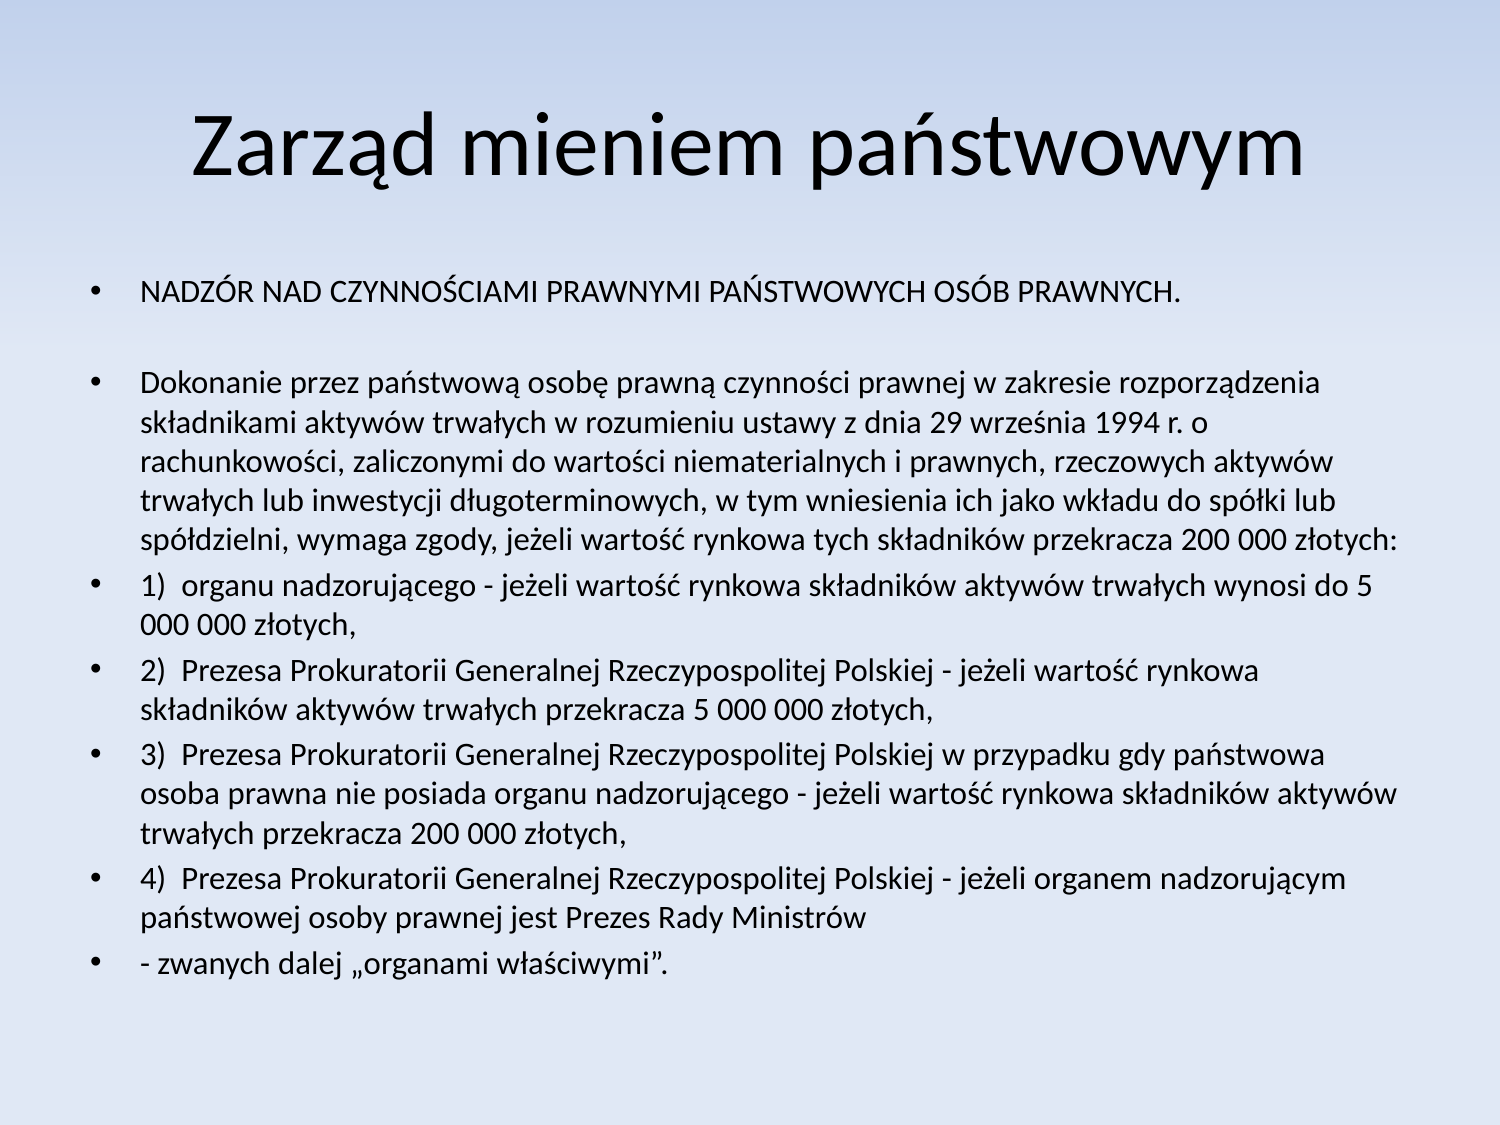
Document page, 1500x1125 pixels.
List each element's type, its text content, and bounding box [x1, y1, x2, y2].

list NADZÓR NAD CZYNNOŚCIAMI PRAWNYMI PAŃSTWOWYCH OSÓB PRAWNYCH. Dokonanie przez państwową osobę prawną czynności prawnej w zakresie rozporządzenia składnikami aktywów trwałych w rozumieniu ustawy z dnia 29 września 1994 r. o rachunkowości, zaliczonymi do wartości niematerialnych i prawnych, rzeczowych aktywów trwałych lub inwestycji długoterminowych, w tym wniesienia ich jako wkładu do spółki lub spółdzielni, wymaga zgody, jeżeli wartość rynkowa tych składników przekracza 200 000 złotych: 1) organu nadzorującego - jeżeli wartość rynkowa składników aktywów trwałych wynosi do 5 000 000 złotych, 2) Prezesa Prokuratorii Generalnej Rzeczypospolitej Polskiej - jeżeli wartość rynkowa składników aktywów trwałych przekracza 5 000 000 złotych, 3) Prezesa Prokuratorii Generalnej Rzeczypospolitej Polskiej w przypadku gdy państwowa osoba prawna nie posiada organu nadzorującego - jeżeli wartość rynkowa składników aktywów trwałych przekracza 200 000 złotych, 4) Prezesa Prokuratorii Generalnej Rzeczypospolitej Polskiej - jeżeli organem nadzorującym państwowej osoby prawnej jest Prezes Rady Ministrów - zwanych dalej „organami właściwymi”. [75, 262, 1425, 1005]
title Zarząd mieniem państwowym [75, 45, 1425, 233]
